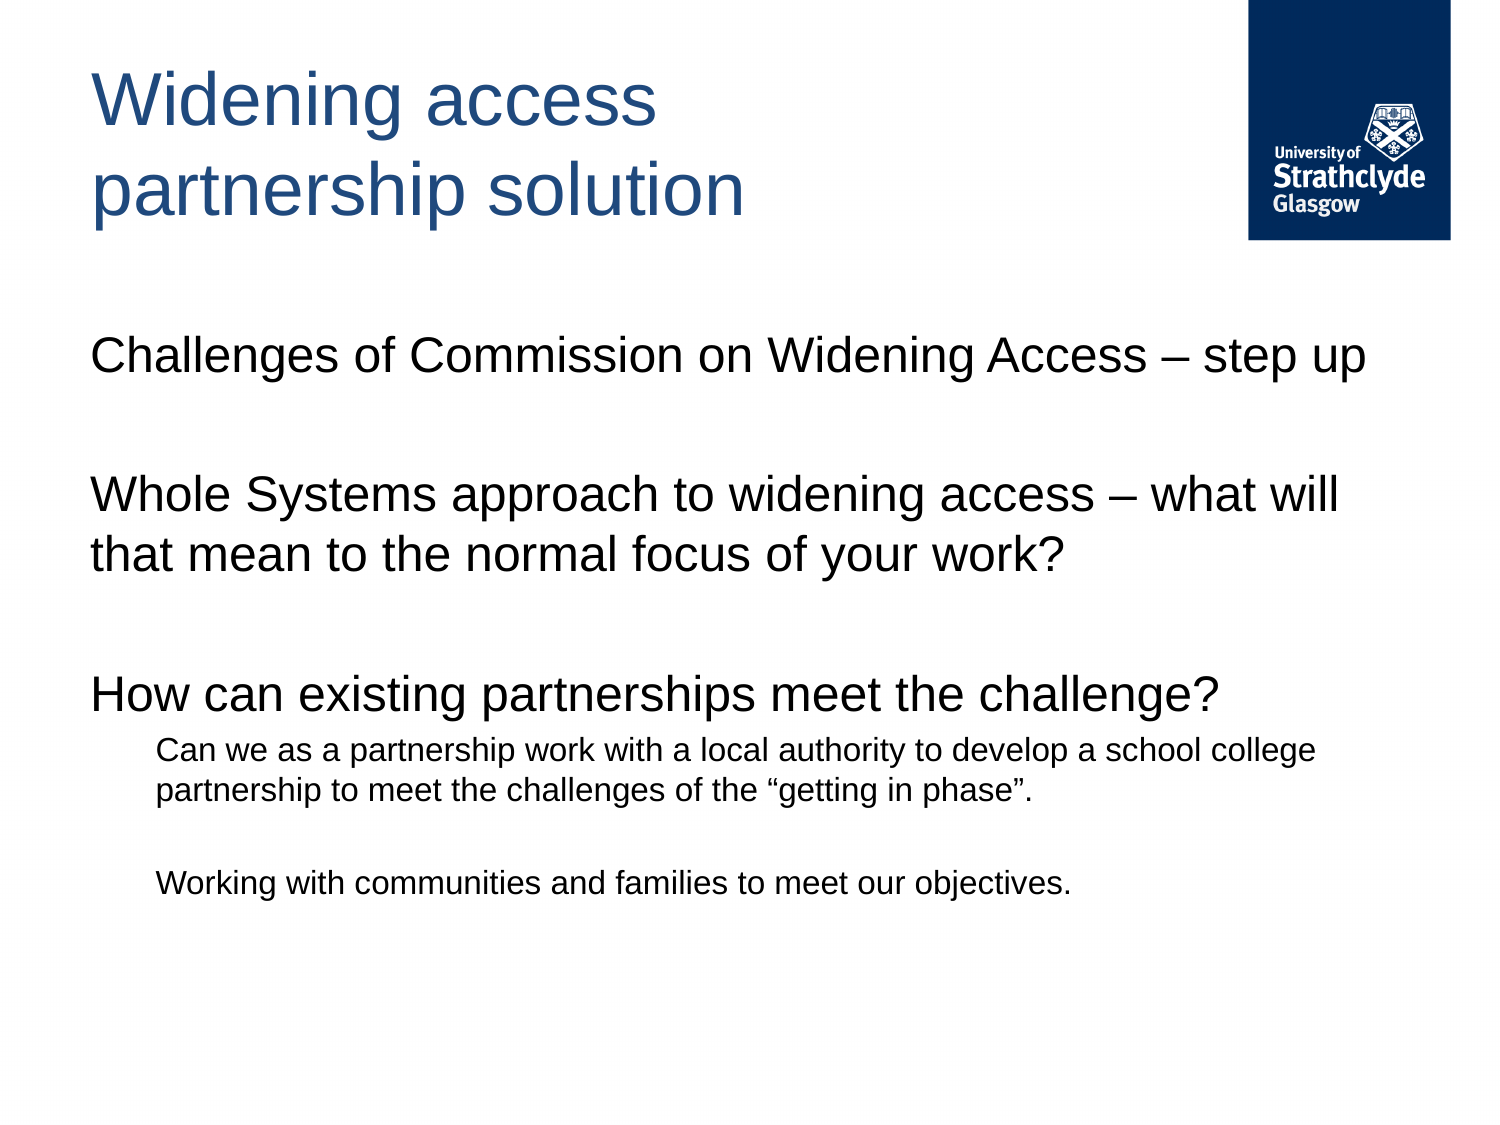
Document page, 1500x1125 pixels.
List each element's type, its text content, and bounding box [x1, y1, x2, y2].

list Challenges of Commission on Widening Access – step up Whole Systems approach to widening access – what will that mean to the normal focus of your work? How can existing partnerships meet the challenge? Can we as a partnership work with a local authority to develop a school college partnership to meet the challenges of the “getting in phase”. Working with communities and families to meet our objectives. [75, 314, 1425, 1005]
picture [0, 0, 1500, 1125]
title Widening access partnership solution [76, 42, 1176, 268]
